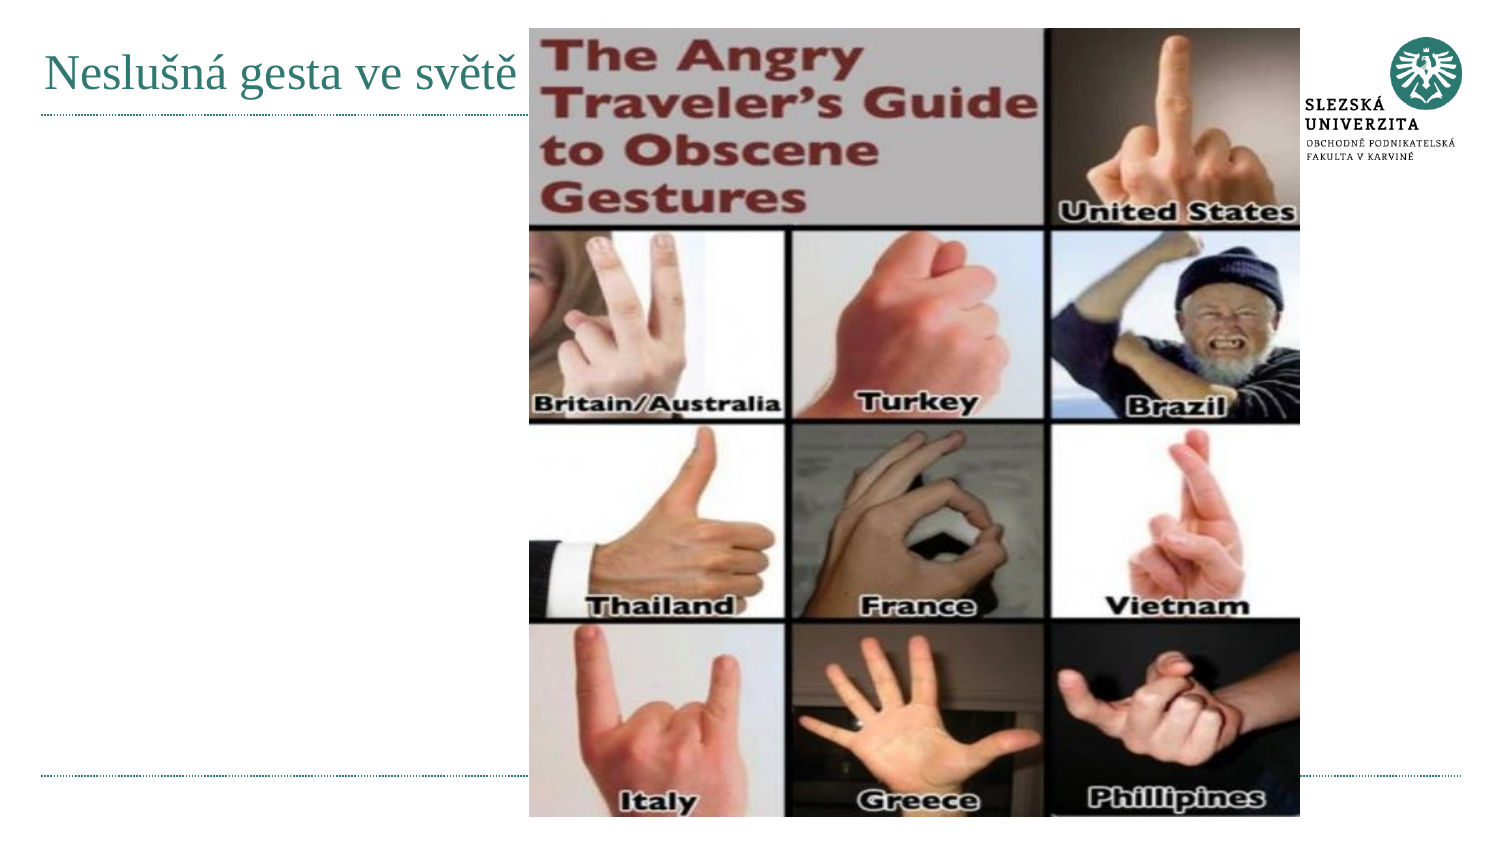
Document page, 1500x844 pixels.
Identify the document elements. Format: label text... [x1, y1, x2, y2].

picture [1305, 37, 1462, 160]
title Neslušná gesta ve světě [29, 32, 523, 116]
picture [529, 28, 1301, 817]
